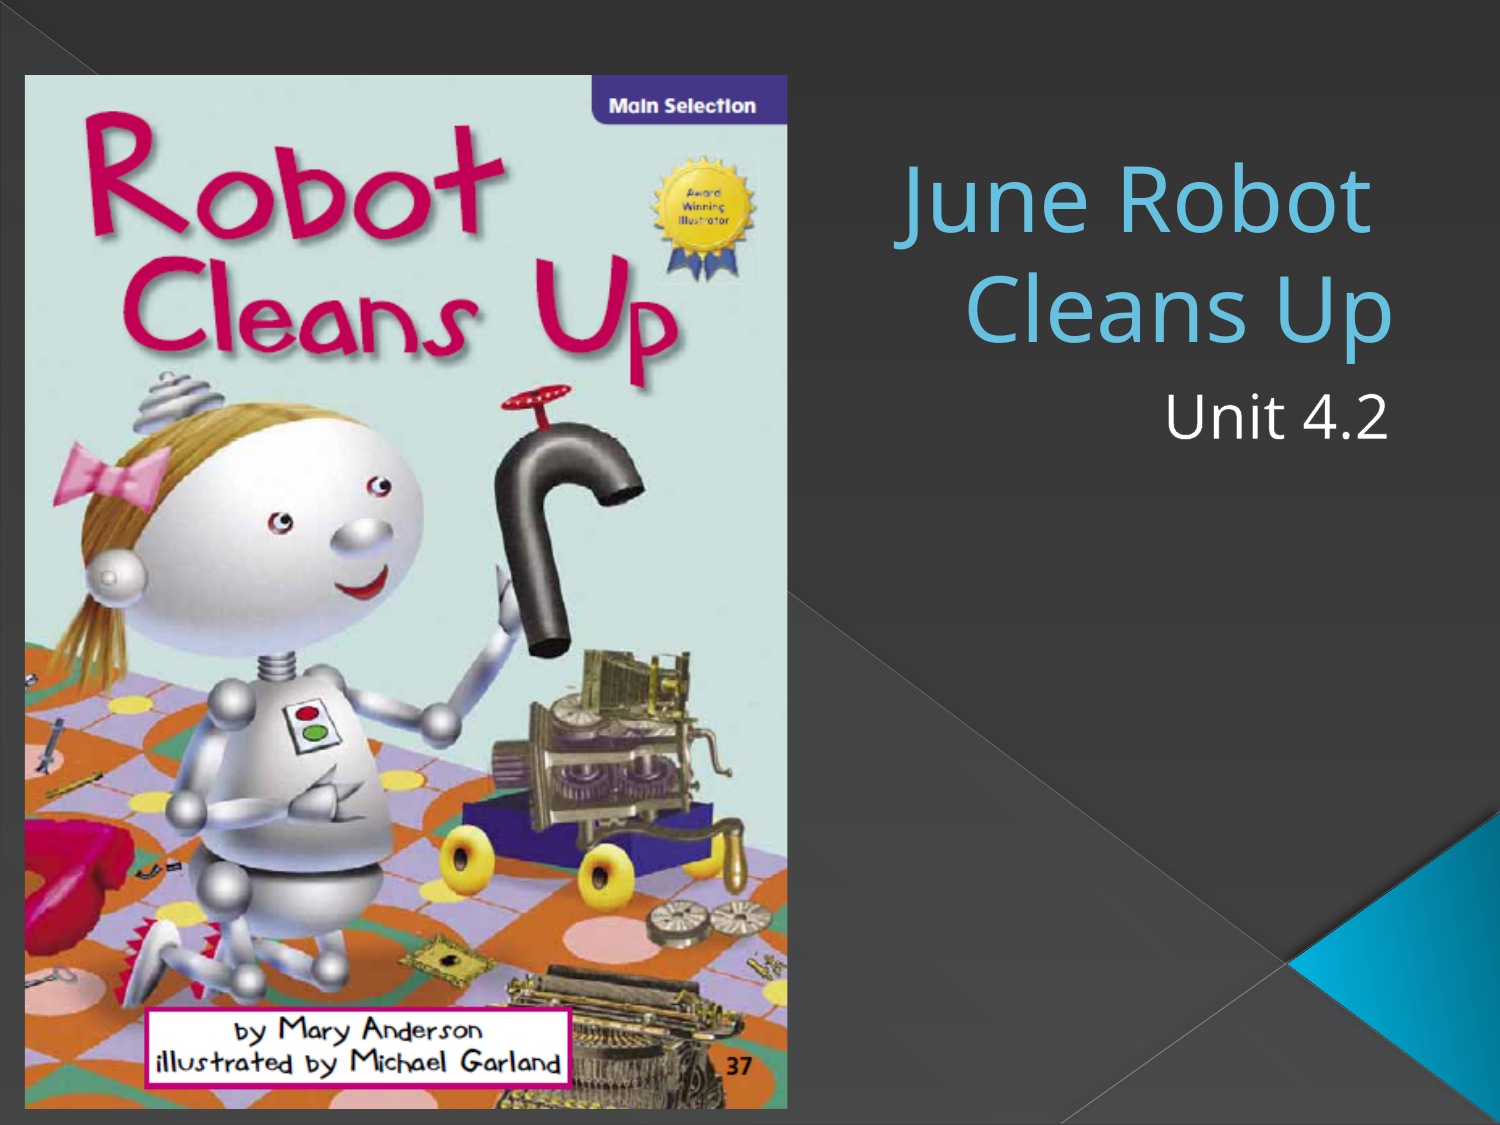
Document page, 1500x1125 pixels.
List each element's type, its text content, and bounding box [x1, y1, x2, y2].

title June Robot Cleans Up [791, 127, 1412, 369]
picture [24, 74, 788, 1110]
subtitle Unit 4.2 [791, 369, 1412, 657]
